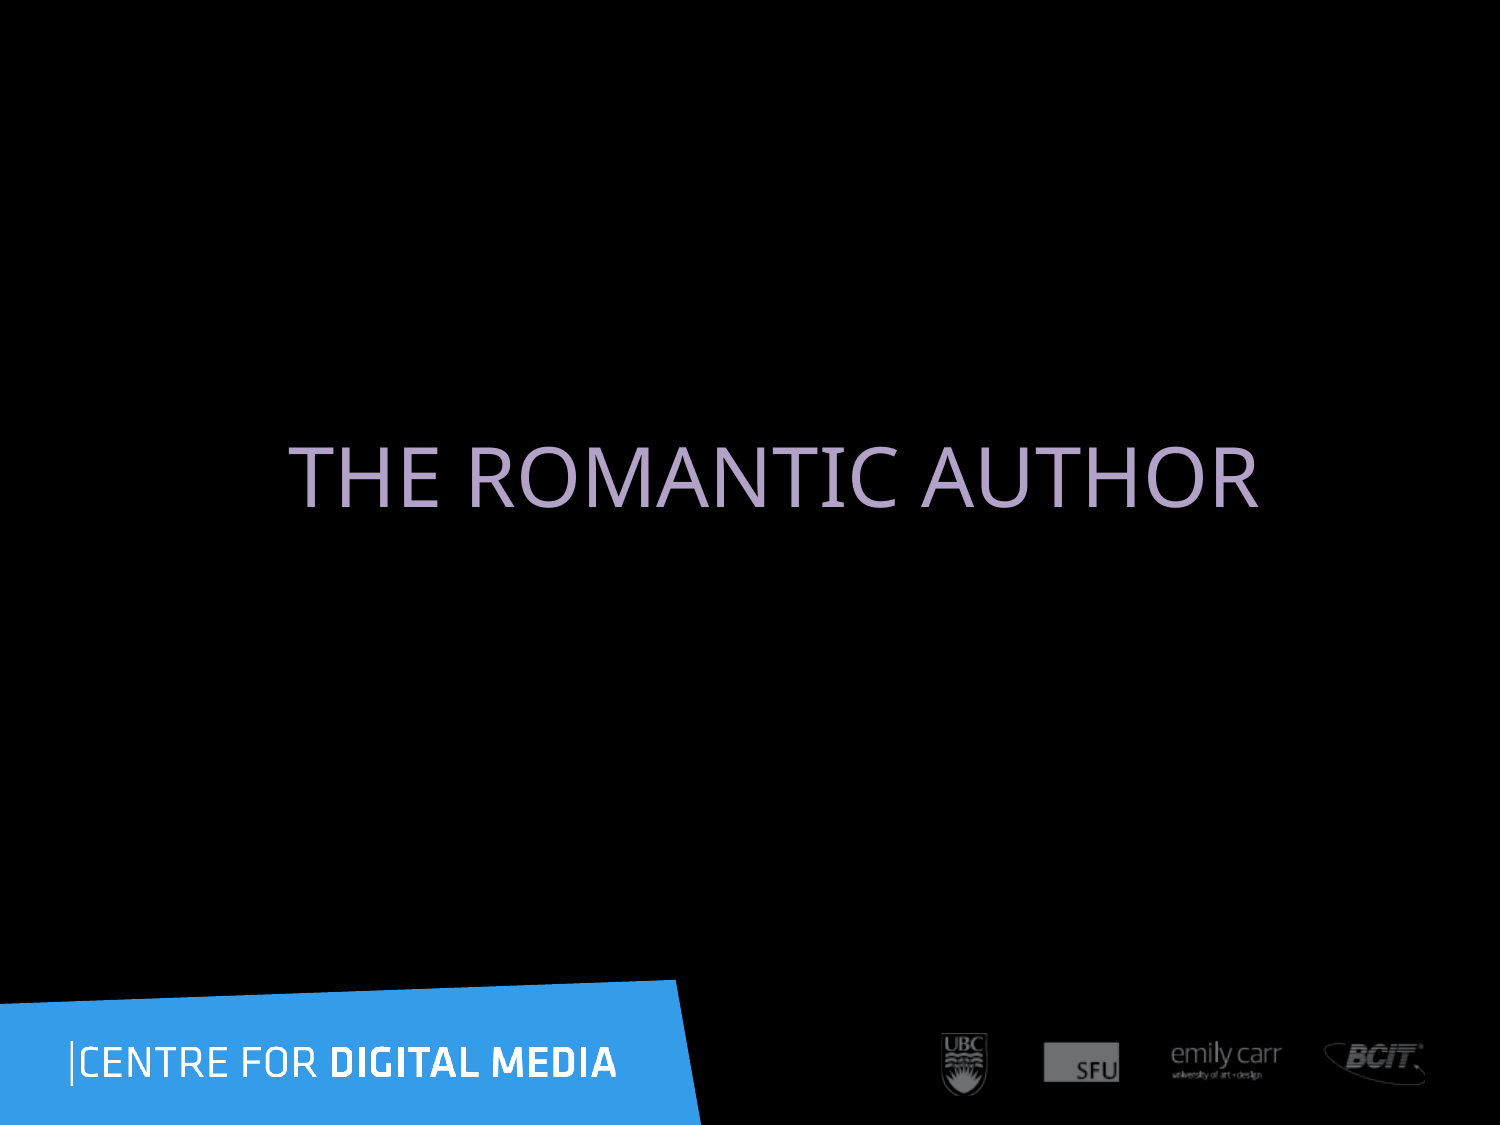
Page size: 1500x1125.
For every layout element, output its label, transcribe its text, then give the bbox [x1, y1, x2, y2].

text_box THE ROMANTIC AUTHOR [273, 416, 1276, 532]
